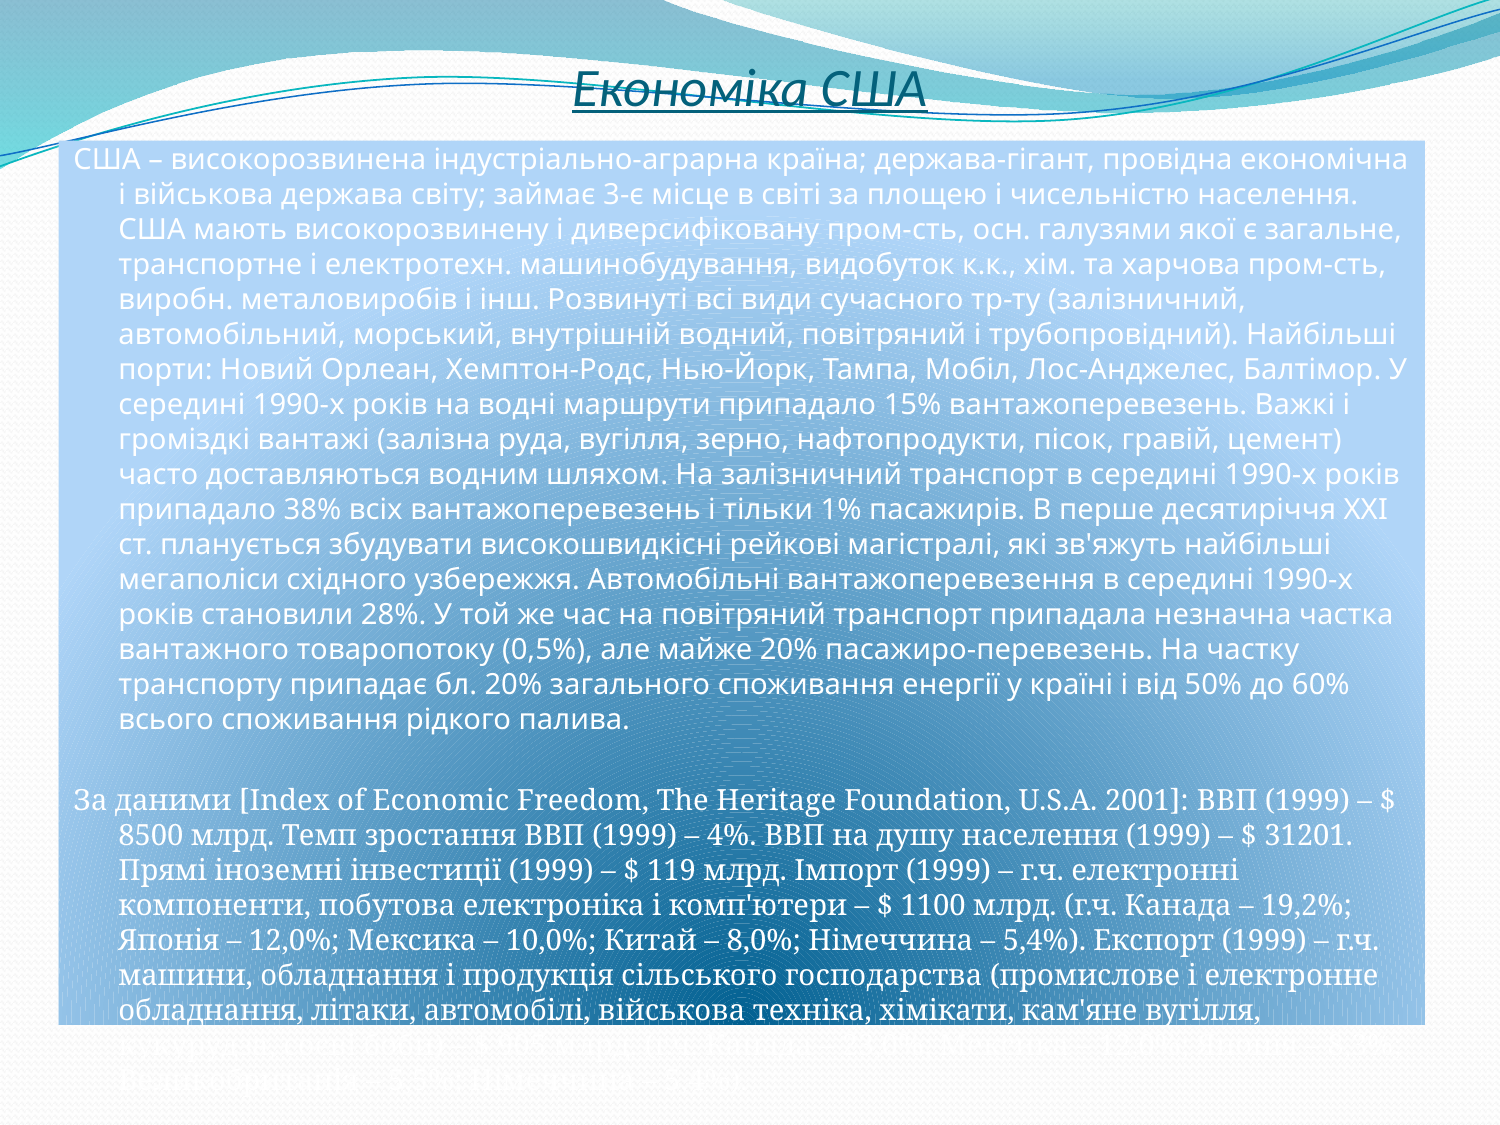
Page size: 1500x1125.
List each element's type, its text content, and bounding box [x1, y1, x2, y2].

title Економіка США [164, 58, 1336, 118]
list США – високорозвинена індустріально-аграрна країна; держава-гігант, провідна економічна і військова держава світу; займає 3-є місце в світі за площею і чисельністю населення. США мають високорозвинену і диверсифіковану пром-сть, осн. галузями якої є загальне, транспортне і електротехн. машинобудування, видобуток к.к., хім. та харчова пром-сть, виробн. металовиробів і інш. Розвинуті всі види сучасного тр-ту (залізничний, автомобільний, морський, внутрішній водний, повітряний і трубопровідний). Найбільші порти: Новий Орлеан, Хемптон-Родс, Нью-Йорк, Тампа, Мобіл, Лос-Анджелес, Балтімор. У середині 1990-х років на водні маршрути припадало 15% вантажоперевезень. Важкі і громіздкі вантажі (залізна руда, вугілля, зерно, нафтопродукти, пісок, гравій, цемент) часто доставляються водним шляхом. На залізничний транспорт в середині 1990-х років припадало 38% всіх вантажоперевезень і тільки 1% пасажирів. В перше десятиріччя ХХІ ст. планується збудувати високошвидкісні рейкові магістралі, які зв'яжуть найбільші мегаполіси східного узбережжя. Автомобільні вантажоперевезення в середині 1990-х років становили 28%. У той же час на повітряний транспорт припадала незначна частка вантажного товаропотоку (0,5%), але майже 20% пасажиро-перевезень. На частку транспорту припадає бл. 20% загального споживання енергії у країні і від 50% до 60% всього споживання рідкого палива. За даними [Index of Economic Freedom, The Heritage Foundation, U.S.A. 2001]: ВВП (1999) – $ 8500 млрд. Темп зростання ВВП (1999) – 4%. ВВП на душу населення (1999) – $ 31201. Прямі іноземні інвестиції (1999) – $ 119 млрд. Імпорт (1999) – г.ч. електронні компоненти, побутова електроніка і комп'ютери – $ 1100 млрд. (г.ч. Канада – 19,2%; Японія – 12,0%; Мексика – 10,0%; Китай – 8,0%; Німеччина – 5,4%). Експорт (1999) – г.ч. машини, обладнання і продукція сільського господарства (промислове і електронне обладнання, літаки, автомобілі, військова техніка, хімікати, кам'яне вугілля, кукурудза, соєві боби) – $ 905 млрд. (г.ч. Канада – 23,0%; Мексика – 12,0%; Японія – 8,3%; Великобританія – 5,5%; Німеччина – 5,4%). [58, 140, 1425, 1025]
